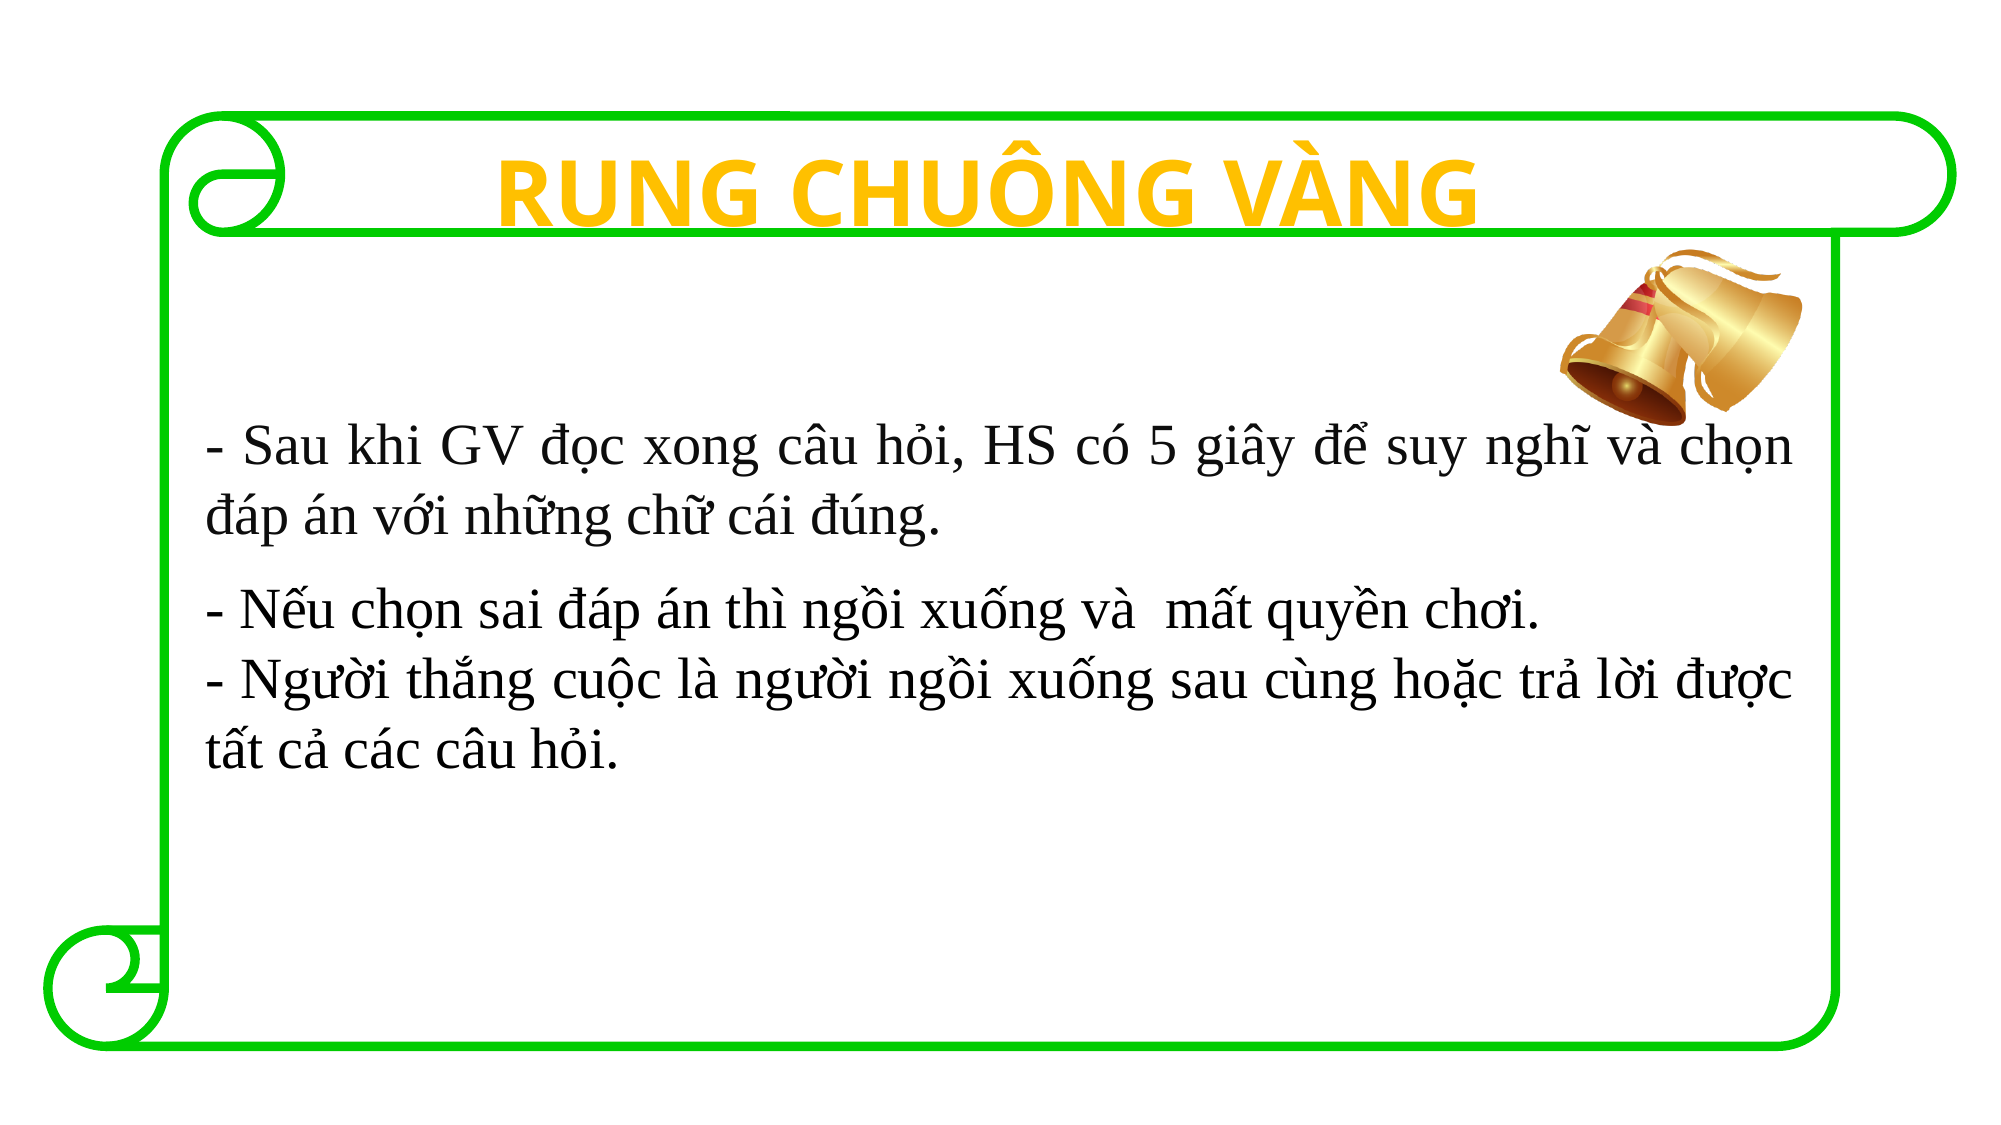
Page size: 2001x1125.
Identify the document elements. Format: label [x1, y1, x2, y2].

picture [1537, 190, 1824, 477]
text_box [46, 114, 1953, 1048]
